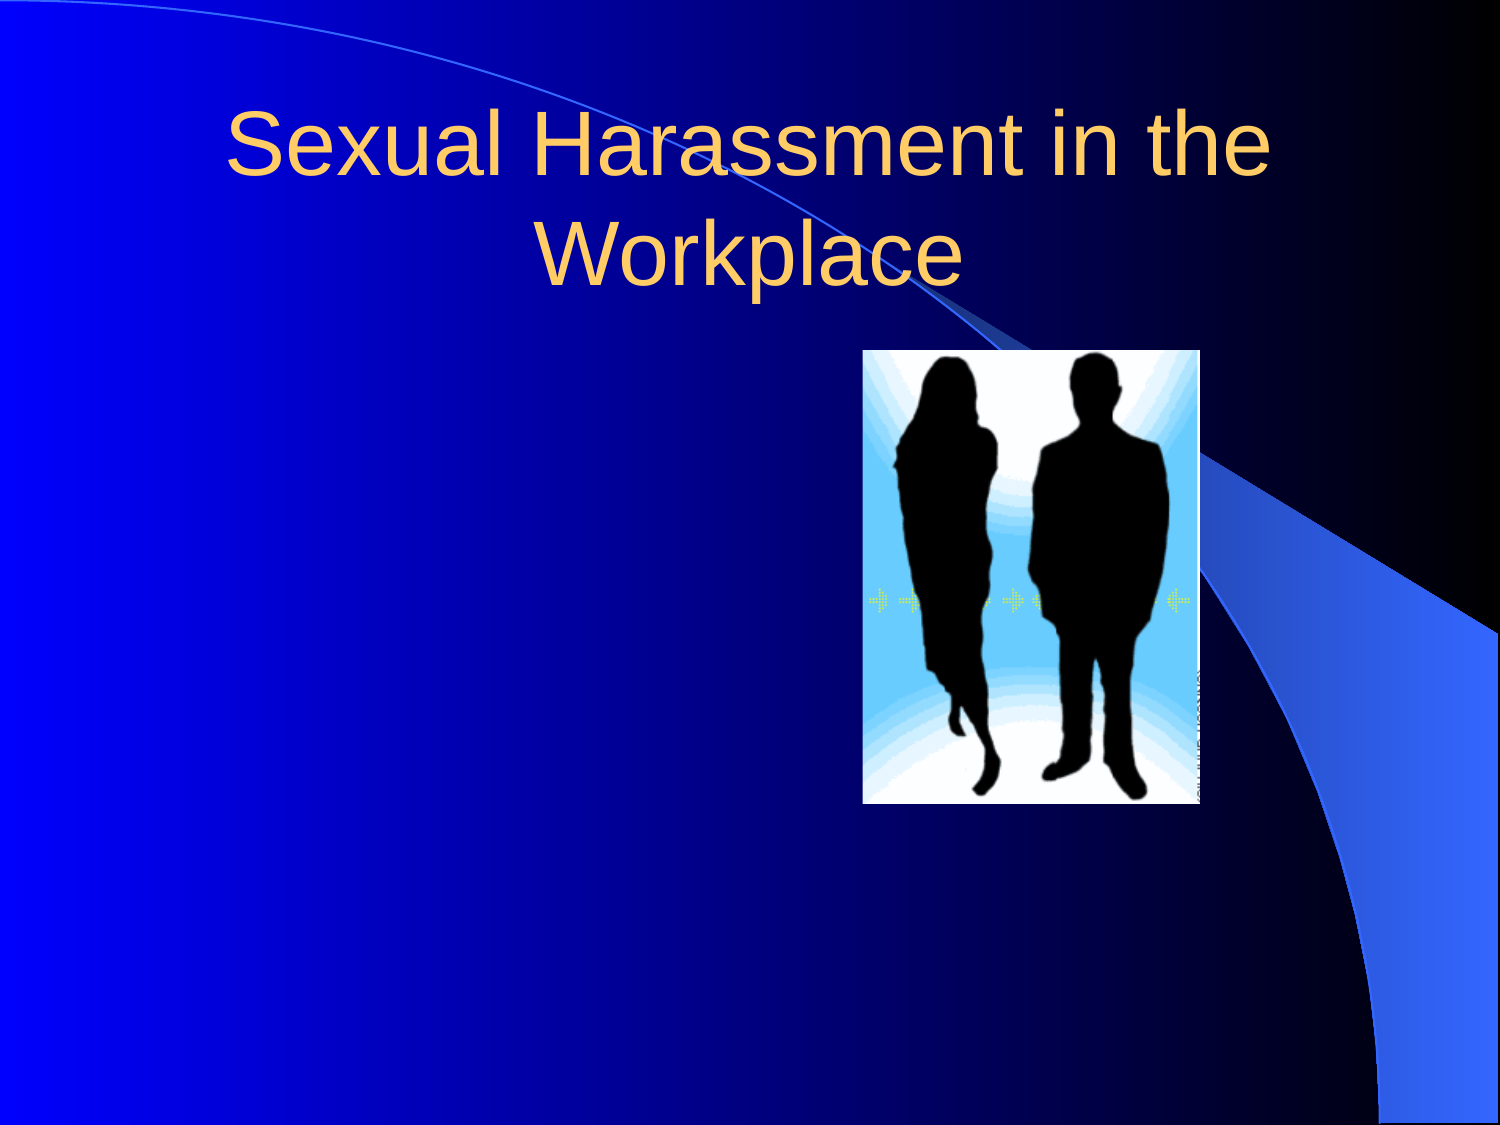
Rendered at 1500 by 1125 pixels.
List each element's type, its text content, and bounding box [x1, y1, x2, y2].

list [862, 349, 1200, 804]
title Sexual Harassment in the Workplace [0, 99, 1500, 288]
